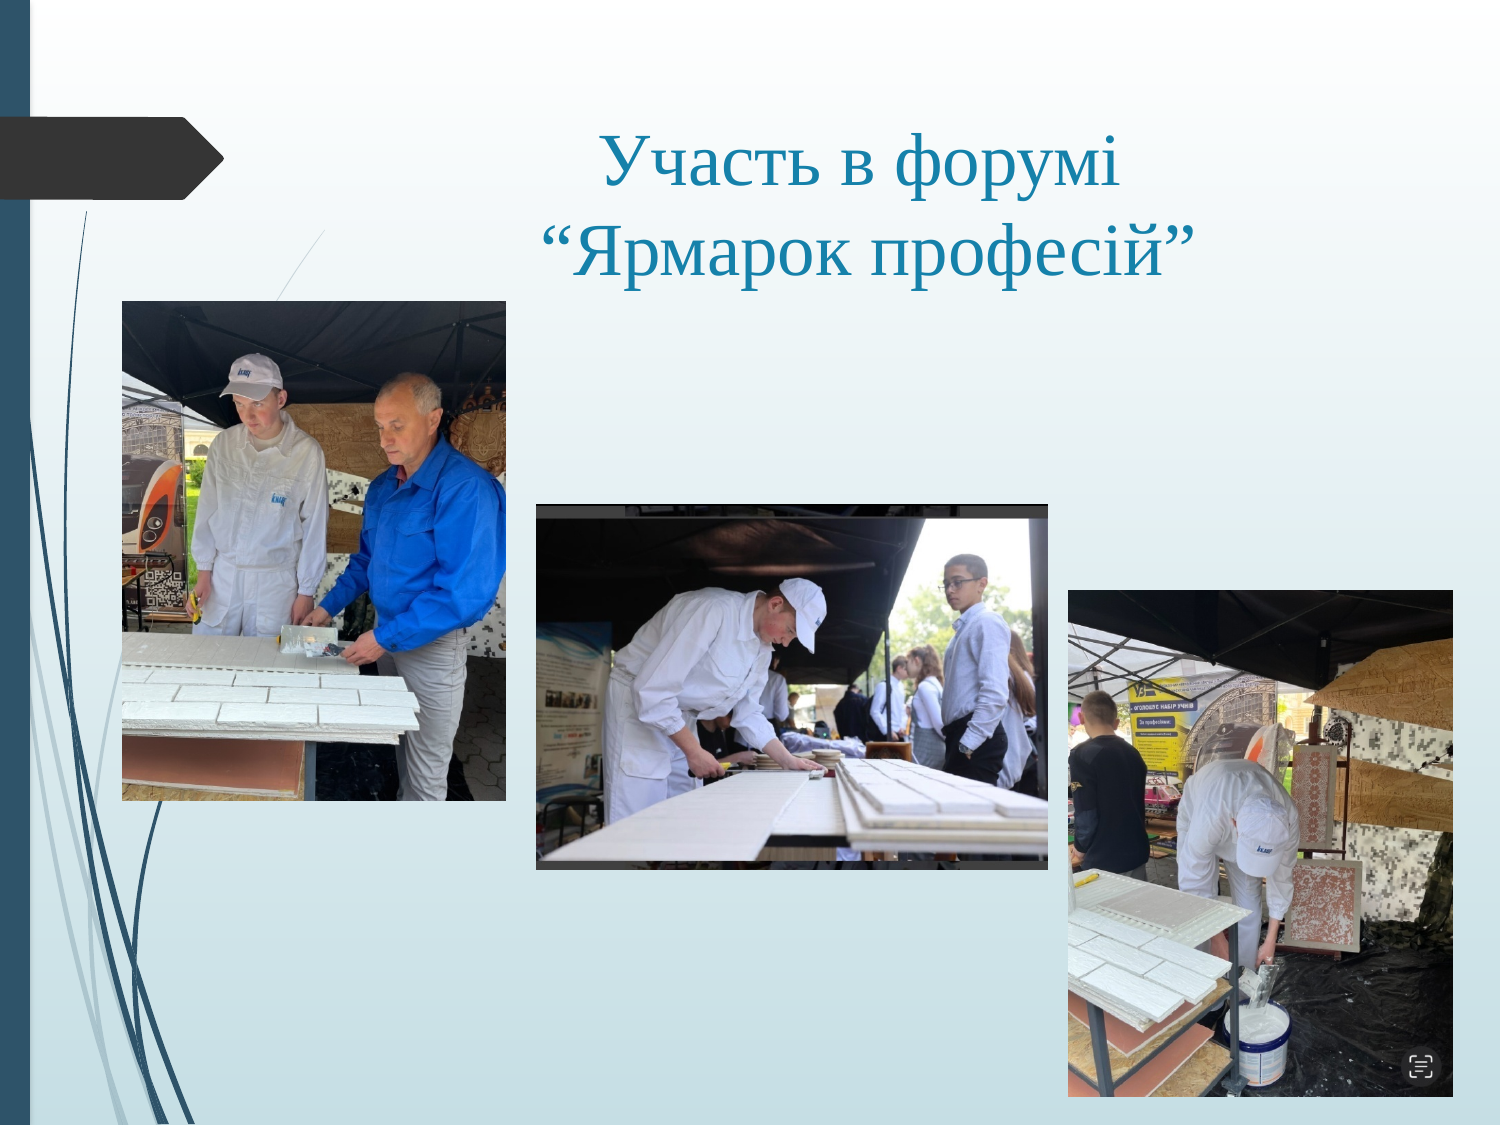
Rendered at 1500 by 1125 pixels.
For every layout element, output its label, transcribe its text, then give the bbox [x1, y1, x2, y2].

title Участь в форумі “Ярмарок професій” [319, 102, 1400, 313]
picture [535, 504, 1048, 871]
picture [1068, 589, 1453, 1097]
picture [122, 300, 506, 801]
